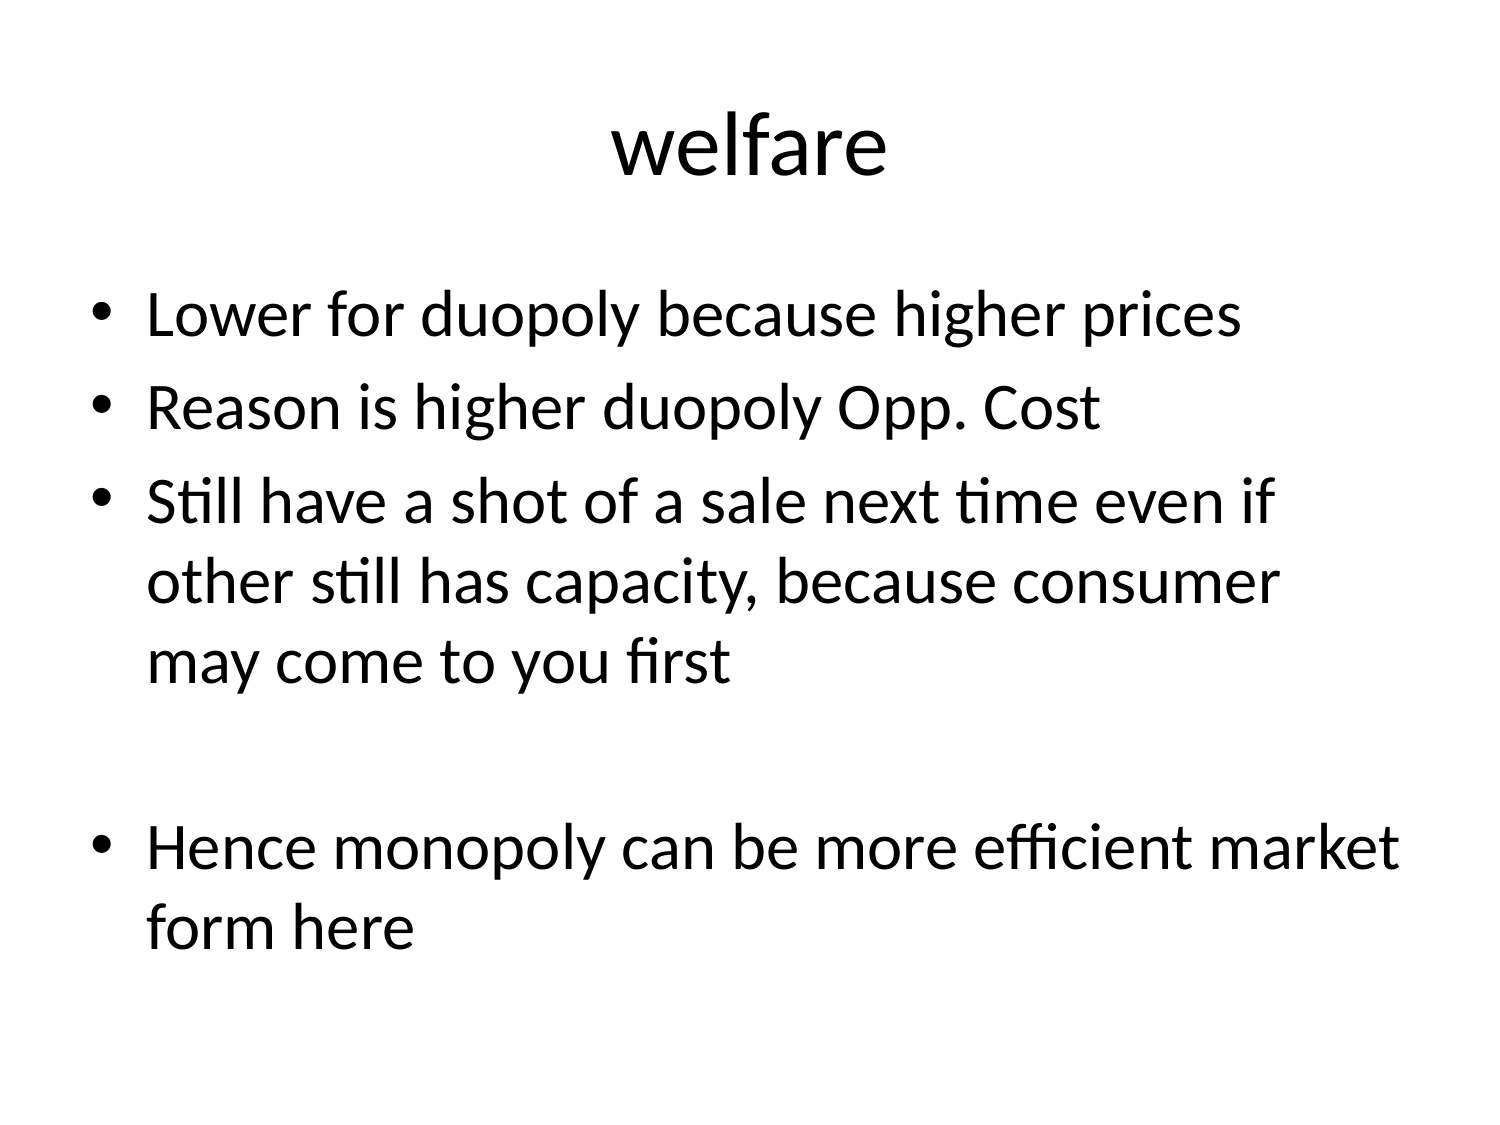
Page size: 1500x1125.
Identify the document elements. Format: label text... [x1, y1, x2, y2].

list Lower for duopoly because higher prices Reason is higher duopoly Opp. Cost Still have a shot of a sale next time even if other still has capacity, because consumer may come to you first Hence monopoly can be more efficient market form here [75, 262, 1425, 1005]
title welfare [75, 45, 1425, 233]
